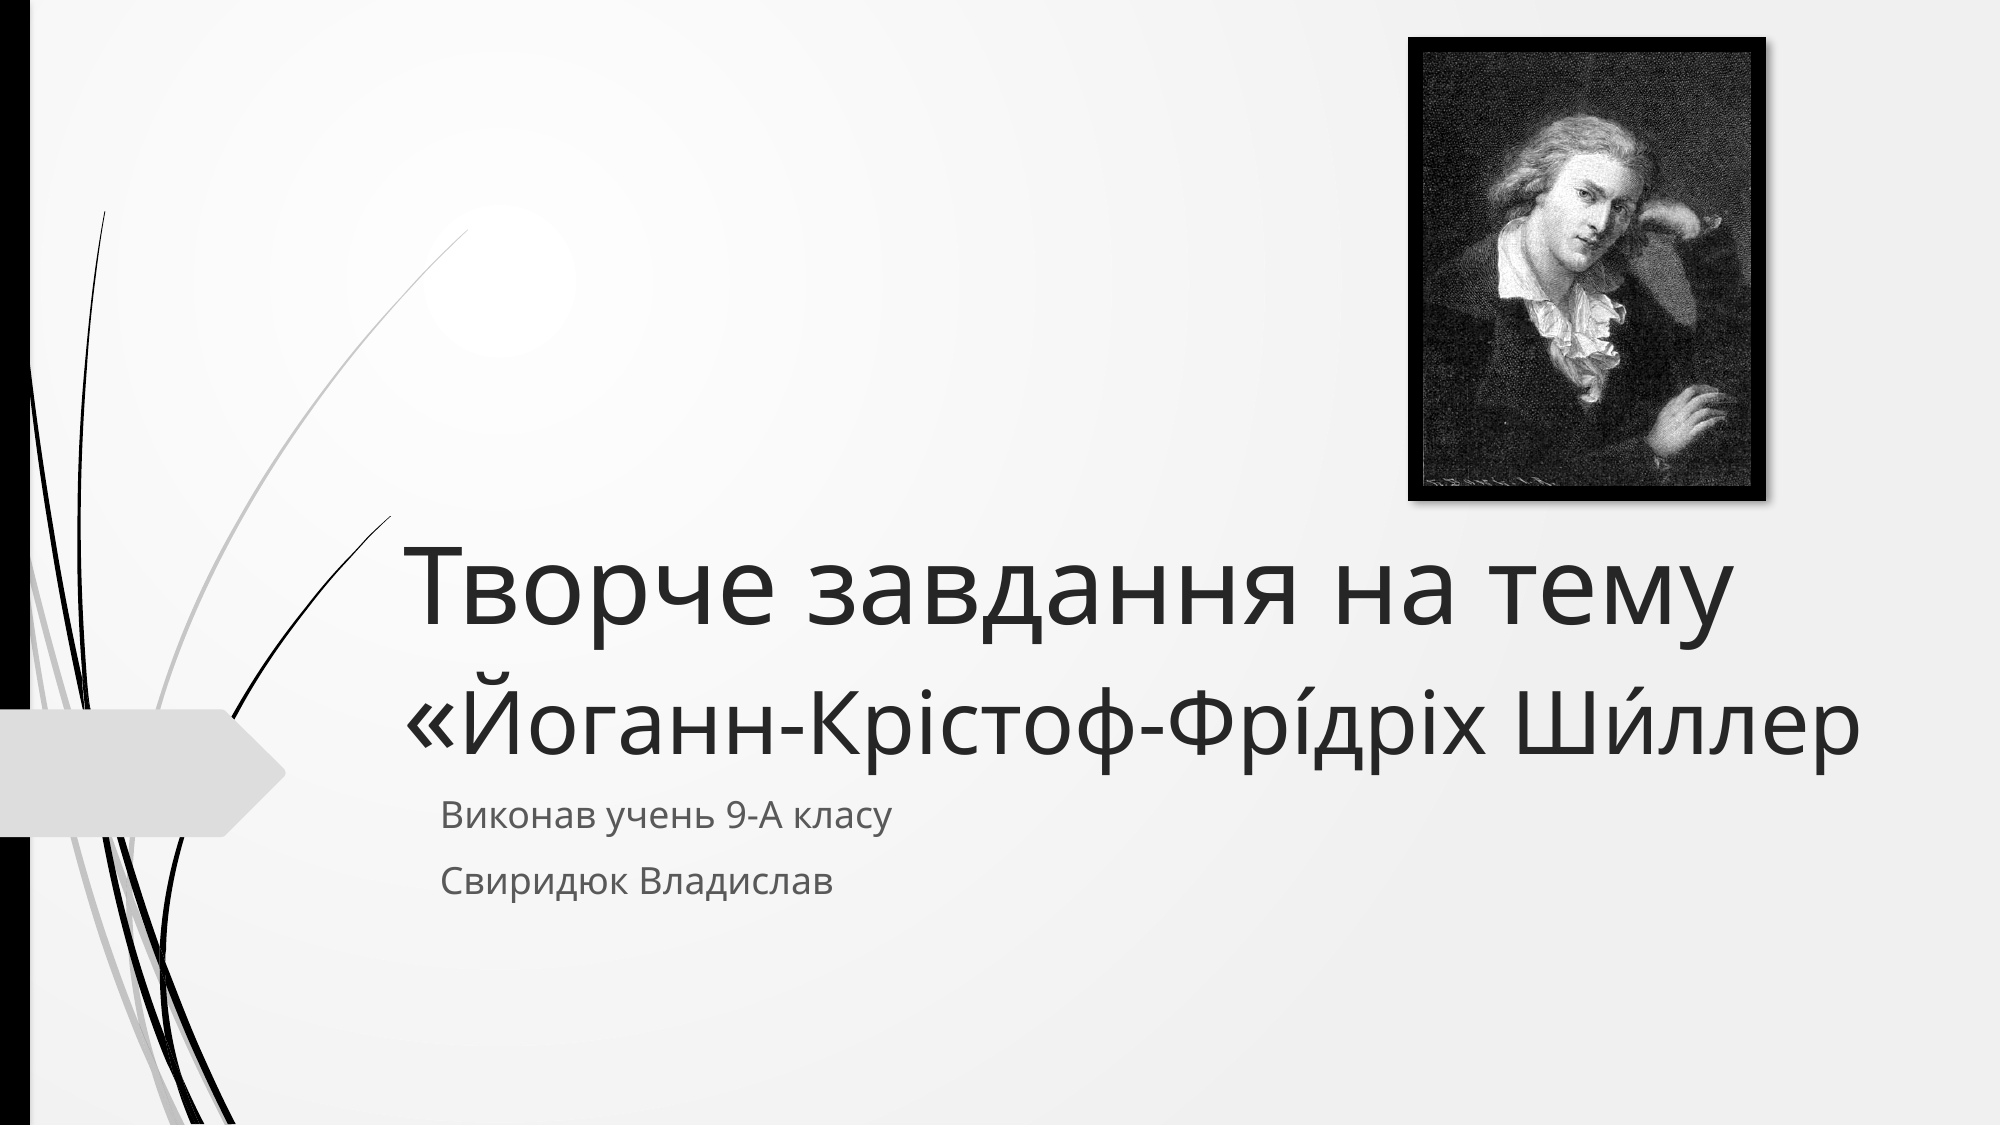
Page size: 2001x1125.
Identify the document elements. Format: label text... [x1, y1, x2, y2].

subtitle Виконав учень 9-А класу Свиридюк Владислав [424, 783, 1888, 969]
picture [1422, 51, 1752, 487]
title Творче завдання на тему «Йоганн-Крістоф-Фрі́дріх Ши́ллер [388, 412, 1888, 784]
